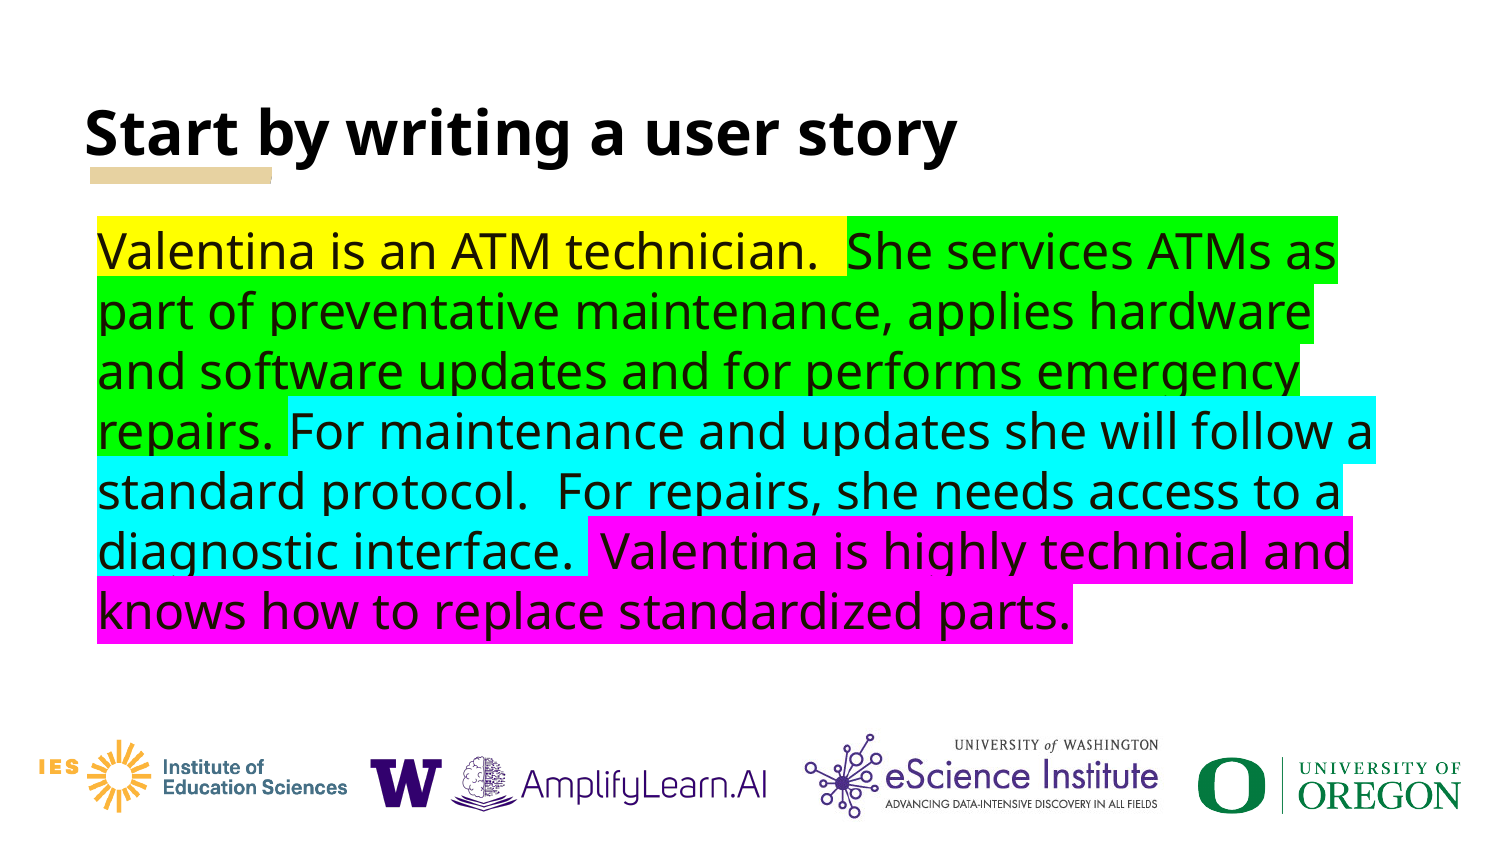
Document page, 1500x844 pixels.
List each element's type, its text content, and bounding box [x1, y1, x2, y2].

title Start by writing a user story [73, 86, 1419, 168]
picture [357, 732, 784, 821]
picture [90, 168, 272, 184]
picture [794, 723, 1187, 827]
picture [1198, 757, 1461, 814]
list Valentina is an ATM technician. She services ATMs as part of preventative maintenance, applies hardware and software updates and for performs emergency repairs. For maintenance and updates she will follow a standard protocol. For repairs, she needs access to a diagnostic interface. Valentina is highly technical and knows how to replace standardized parts. [73, 214, 1419, 603]
picture [39, 739, 347, 813]
